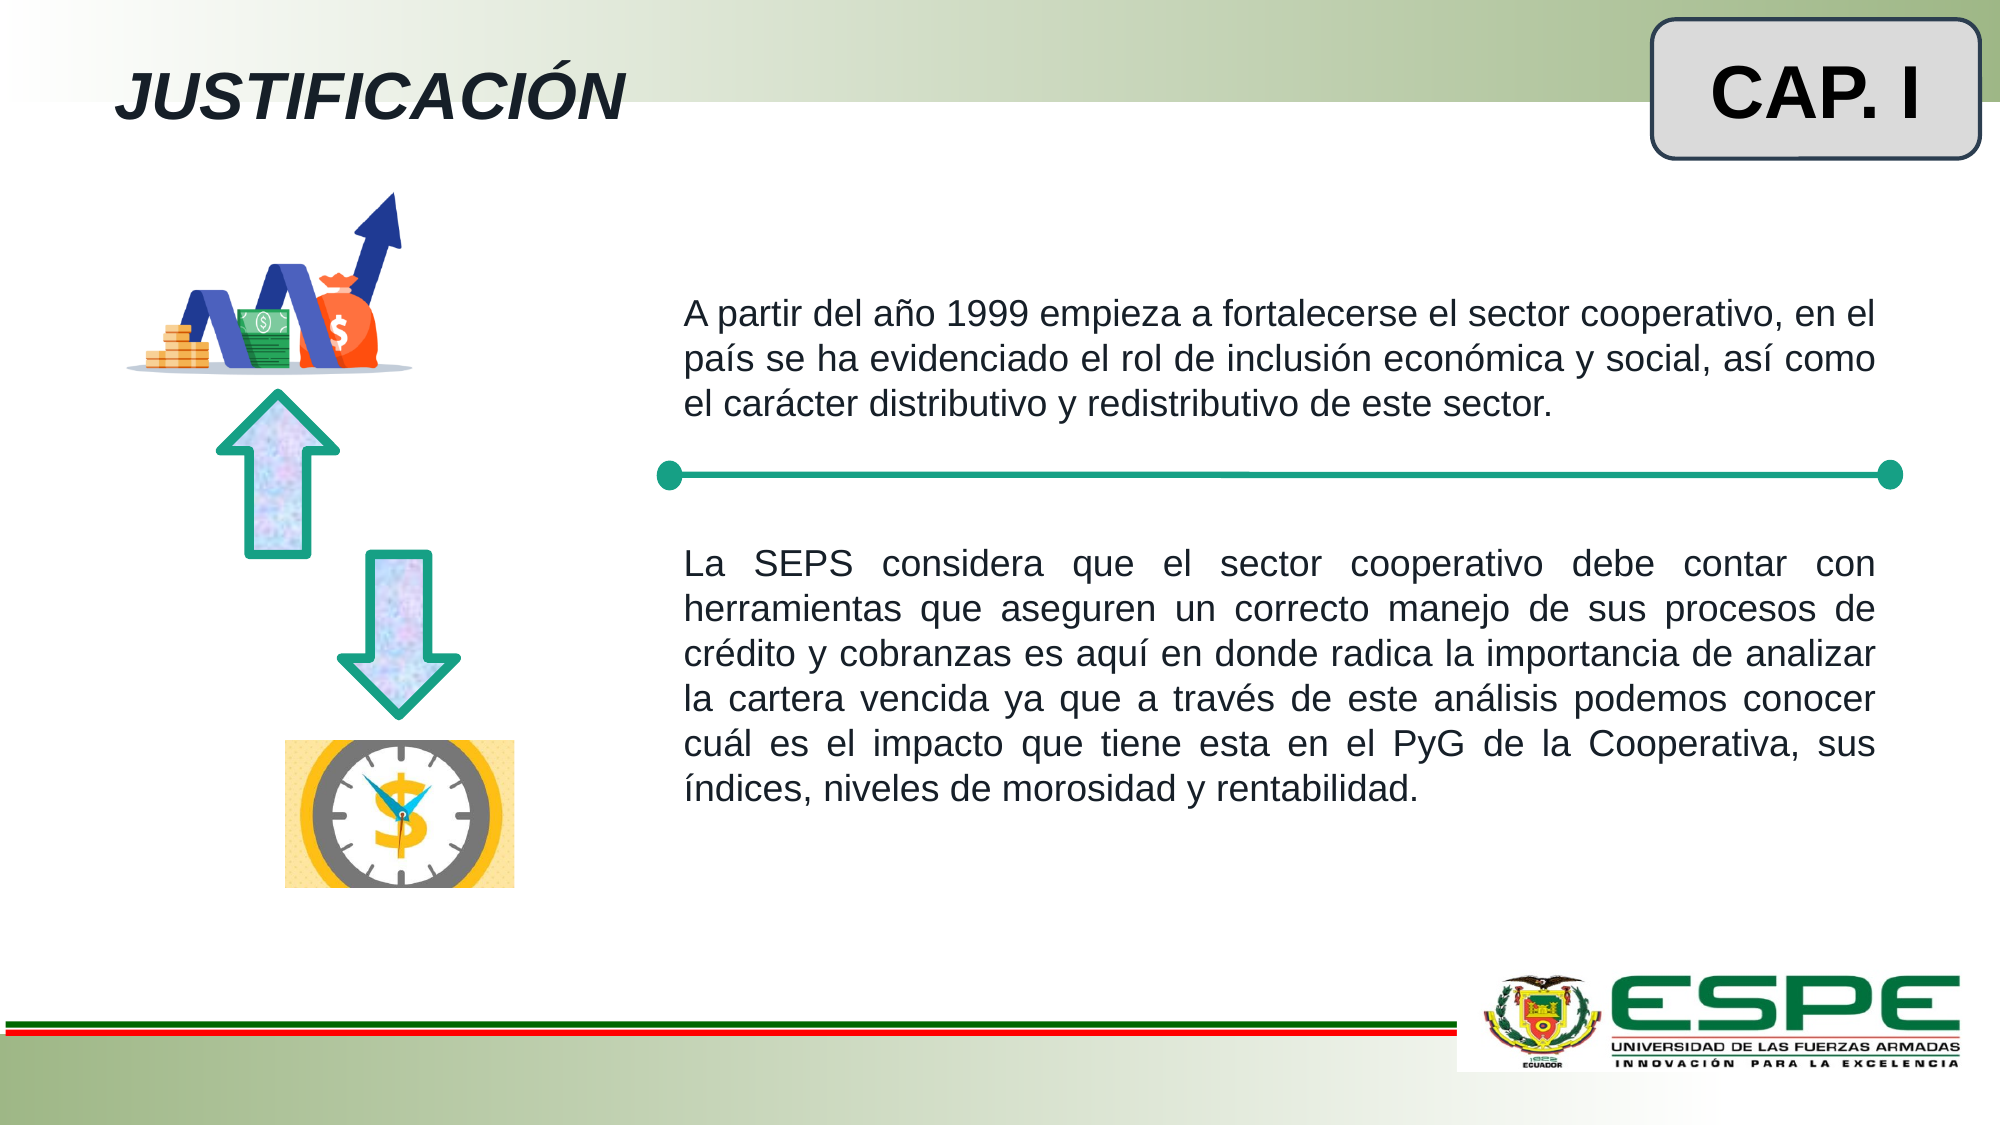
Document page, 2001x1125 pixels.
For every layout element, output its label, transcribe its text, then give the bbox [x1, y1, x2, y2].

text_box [220, 392, 457, 716]
text_box CAP. I [1649, 17, 1983, 161]
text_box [668, 257, 1892, 461]
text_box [668, 496, 1892, 858]
picture [123, 187, 428, 388]
title JUSTIFICACIÓN [99, 45, 1900, 233]
picture [1456, 968, 1994, 1072]
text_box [659, 462, 1901, 488]
picture [284, 740, 515, 890]
